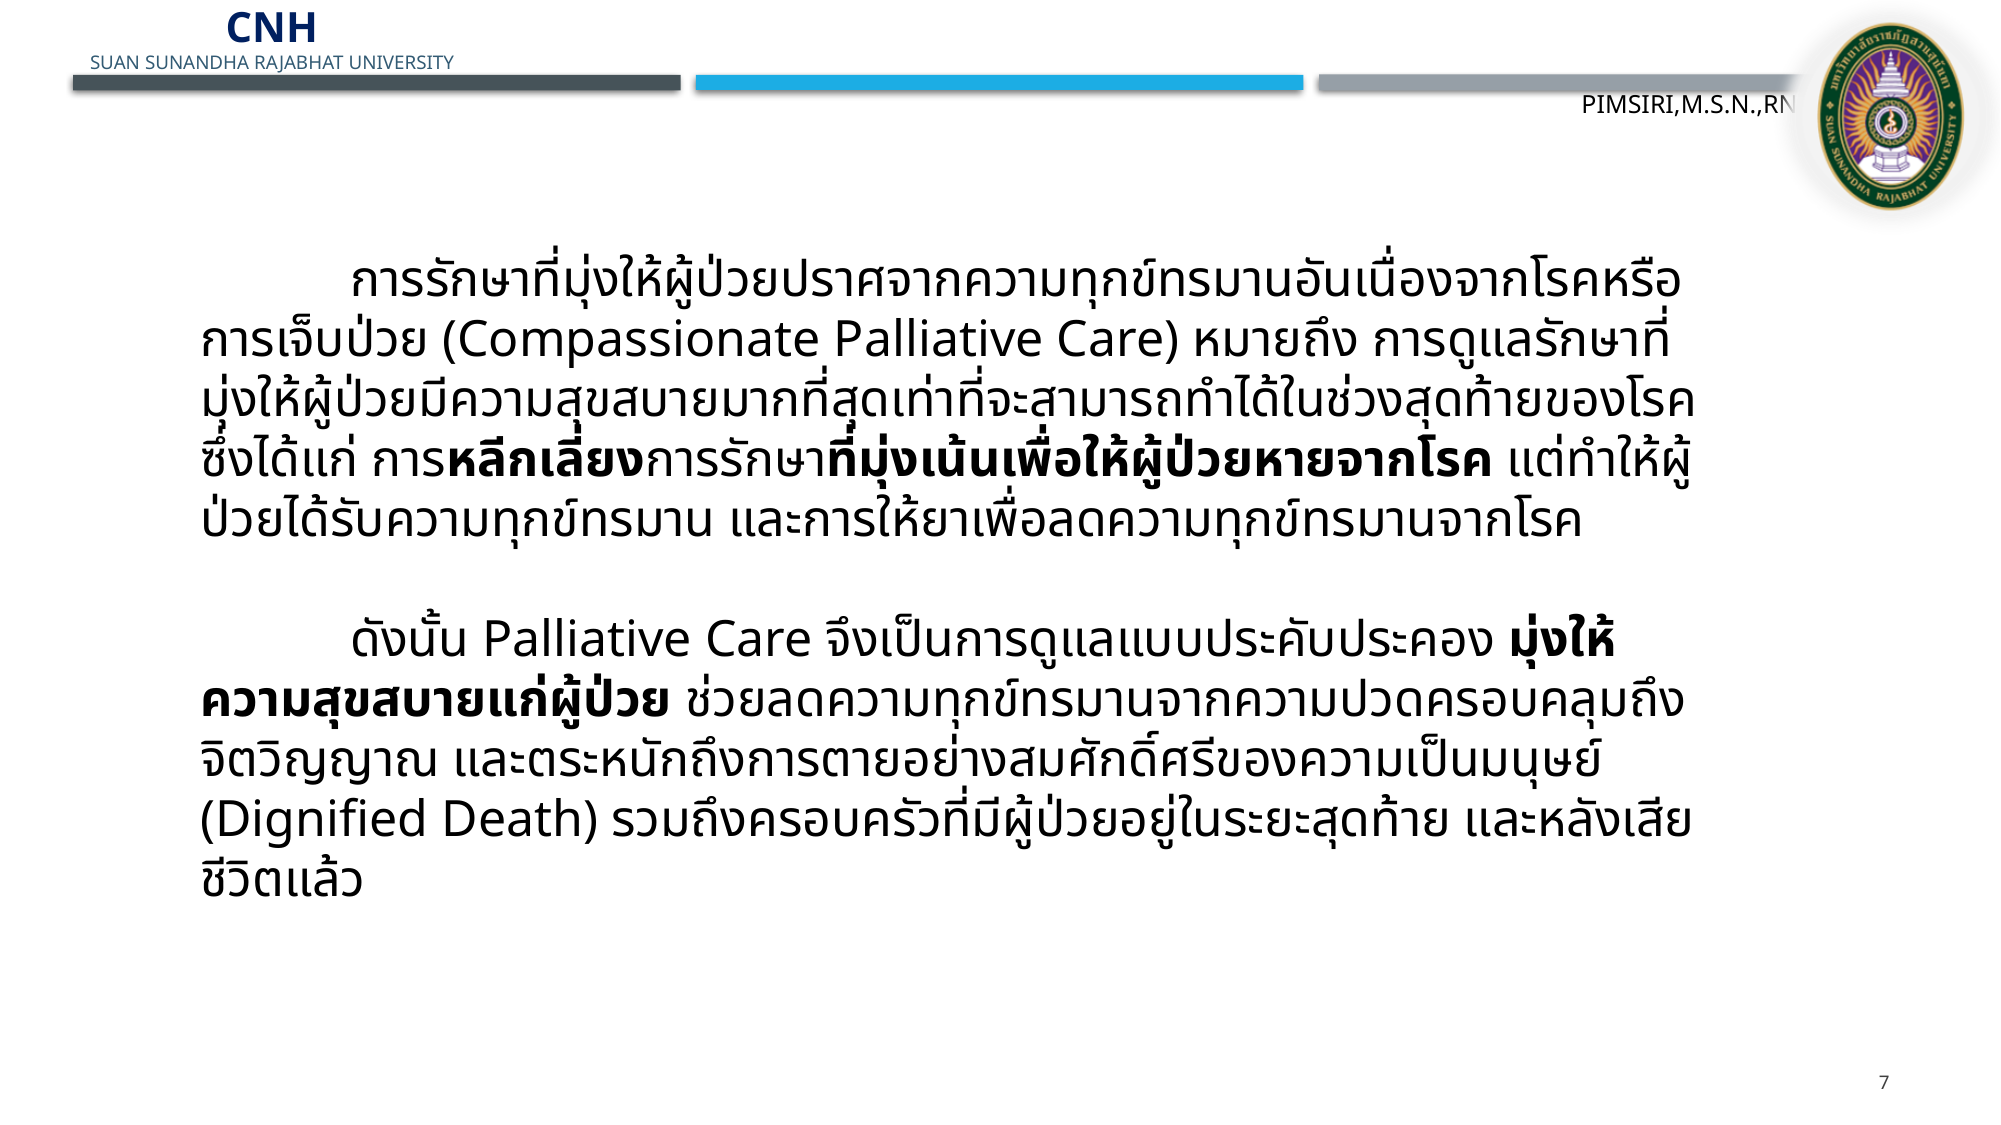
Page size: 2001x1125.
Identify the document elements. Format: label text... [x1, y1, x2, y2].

picture [1768, 0, 2000, 240]
text_box CNH SUAN SUNANDHA RAJABHAT UNIVERSITY [73, 0, 471, 81]
text_box การรักษาที่มุ่งให้ผู้ป่วยปราศจากความทุกข์ทรมานอันเนื่องจากโรคหรือการเจ็บป่วย (Compassionate Palliative Care) หมายถึง การดูแลรักษาที่มุ่งให้ผู้ป่วยมีความสุขสบายมากที่สุดเท่าที่จะสามารถทำได้ในช่วงสุดท้ายของโรค ซึ่งได้แก่ การหลีกเลี่ยงการรักษาที่มุ่งเน้นเพื่อให้ผู้ป่วยหายจากโรค แต่ทำให้ผู้ป่วยได้รับความทุกข์ทรมาน และการให้ยาเพื่อลดความทุกข์ทรมานจากโรค ดังนั้น Palliative Care จึงเป็นการดูแลแบบประคับประคอง มุ่งให้ความสุขสบายแก่ผู้ป่วย ช่วยลดความทุกข์ทรมานจากความปวดครอบคลุมถึงจิตวิญญาณ และตระหนักถึงการตายอย่างสมศักดิ์ศรีของความเป็นมนุษย์ (Dignified Death) รวมถึงครอบครัวที่มีผู้ป่วยอยู่ในระยะสุดท้าย และหลังเสียชีวิตแล้ว [185, 239, 1736, 914]
text_box PIMSIRI,M.S.N.,RN [1566, 81, 1762, 127]
slide_number 7 [1732, 1053, 1905, 1114]
